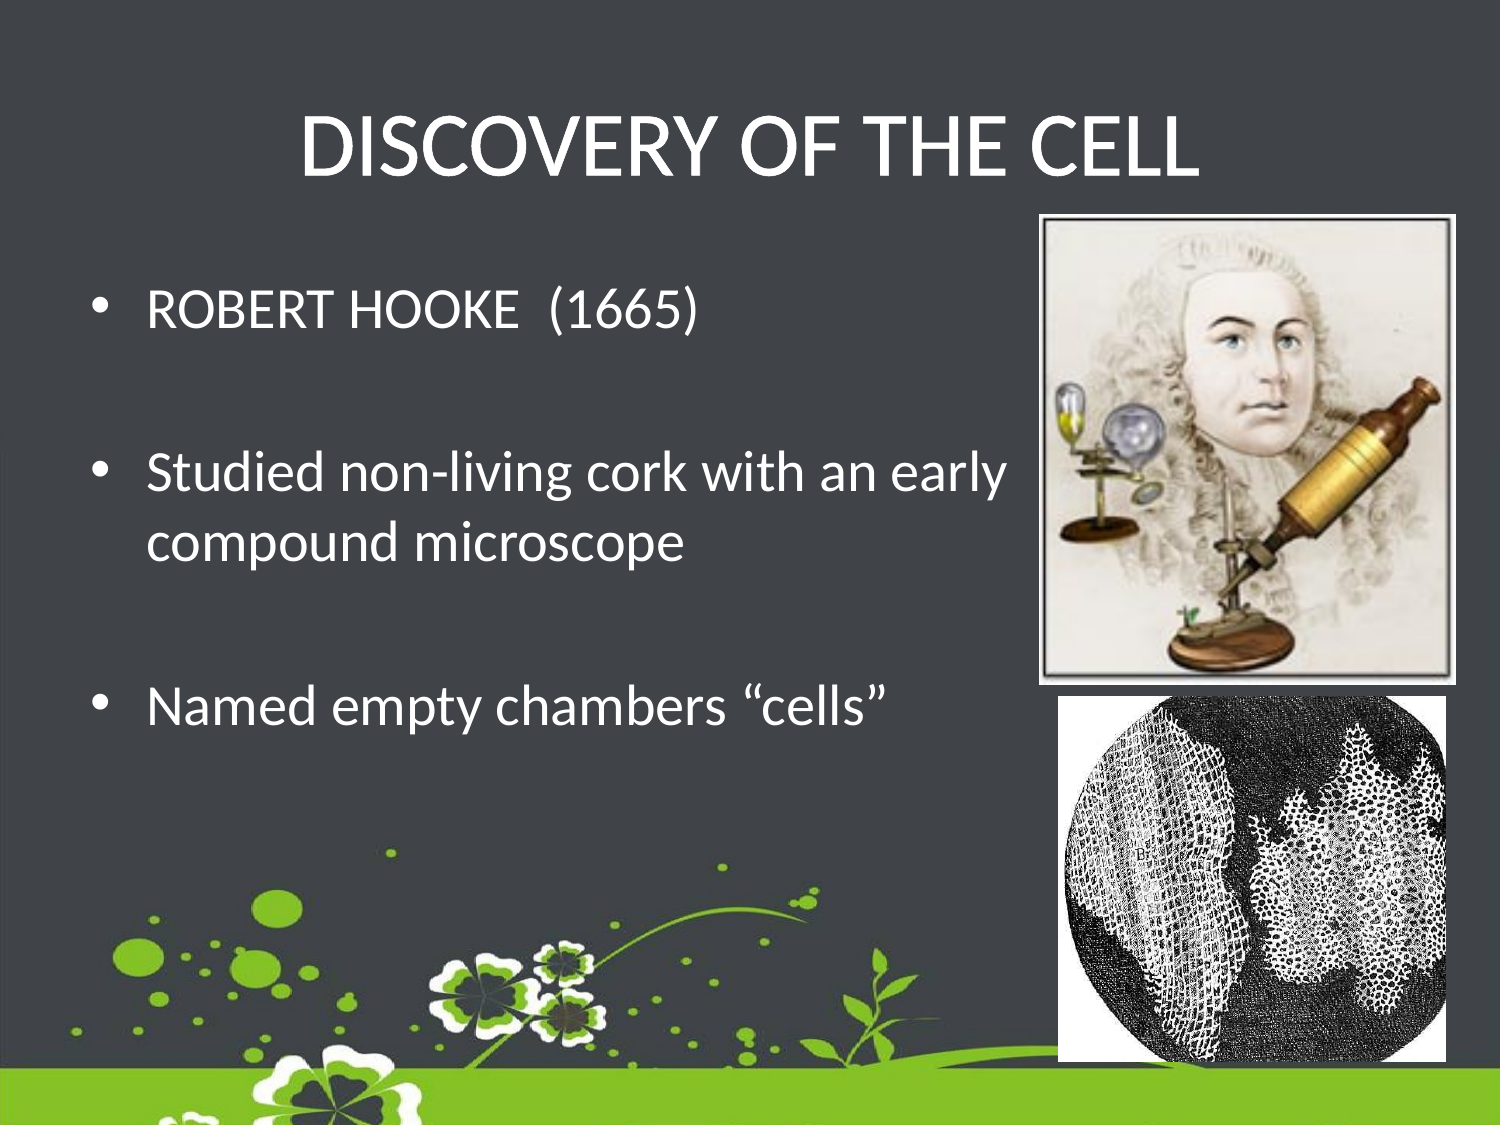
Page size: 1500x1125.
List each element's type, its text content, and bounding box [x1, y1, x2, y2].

picture [0, 0, 1500, 1125]
title DISCOVERY OF THE CELL [75, 45, 1425, 233]
list ROBERT HOOKE (1665) Studied non-living cork with an early compound microscope Named empty chambers “cells” [75, 262, 1056, 1005]
